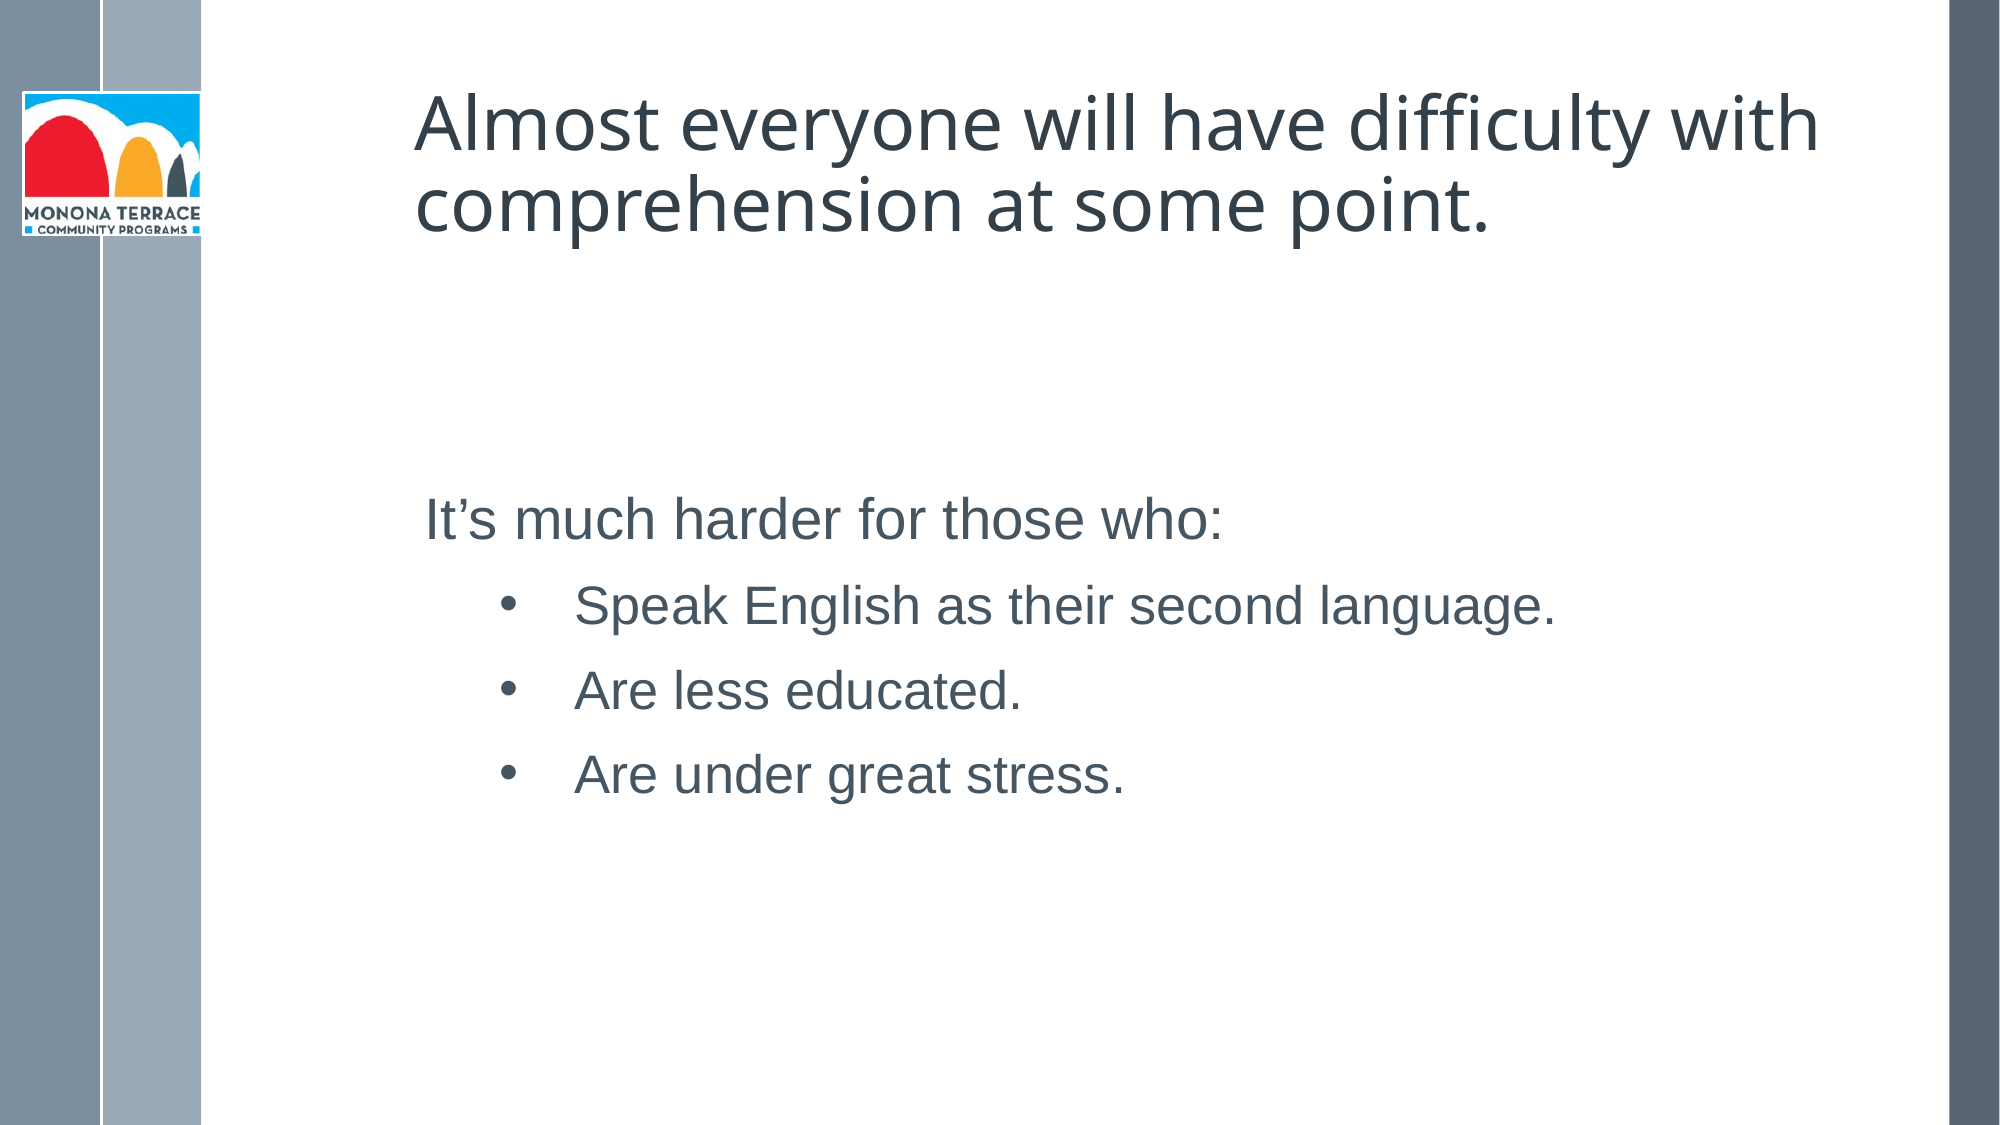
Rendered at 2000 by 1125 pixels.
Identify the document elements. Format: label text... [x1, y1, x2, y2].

title Almost everyone will have difficulty with comprehension at some point. [399, 101, 1850, 255]
picture [24, 93, 200, 234]
text_box It’s much harder for those who: Speak English as their second language. Are less educated. Are under great stress. [409, 424, 1590, 812]
